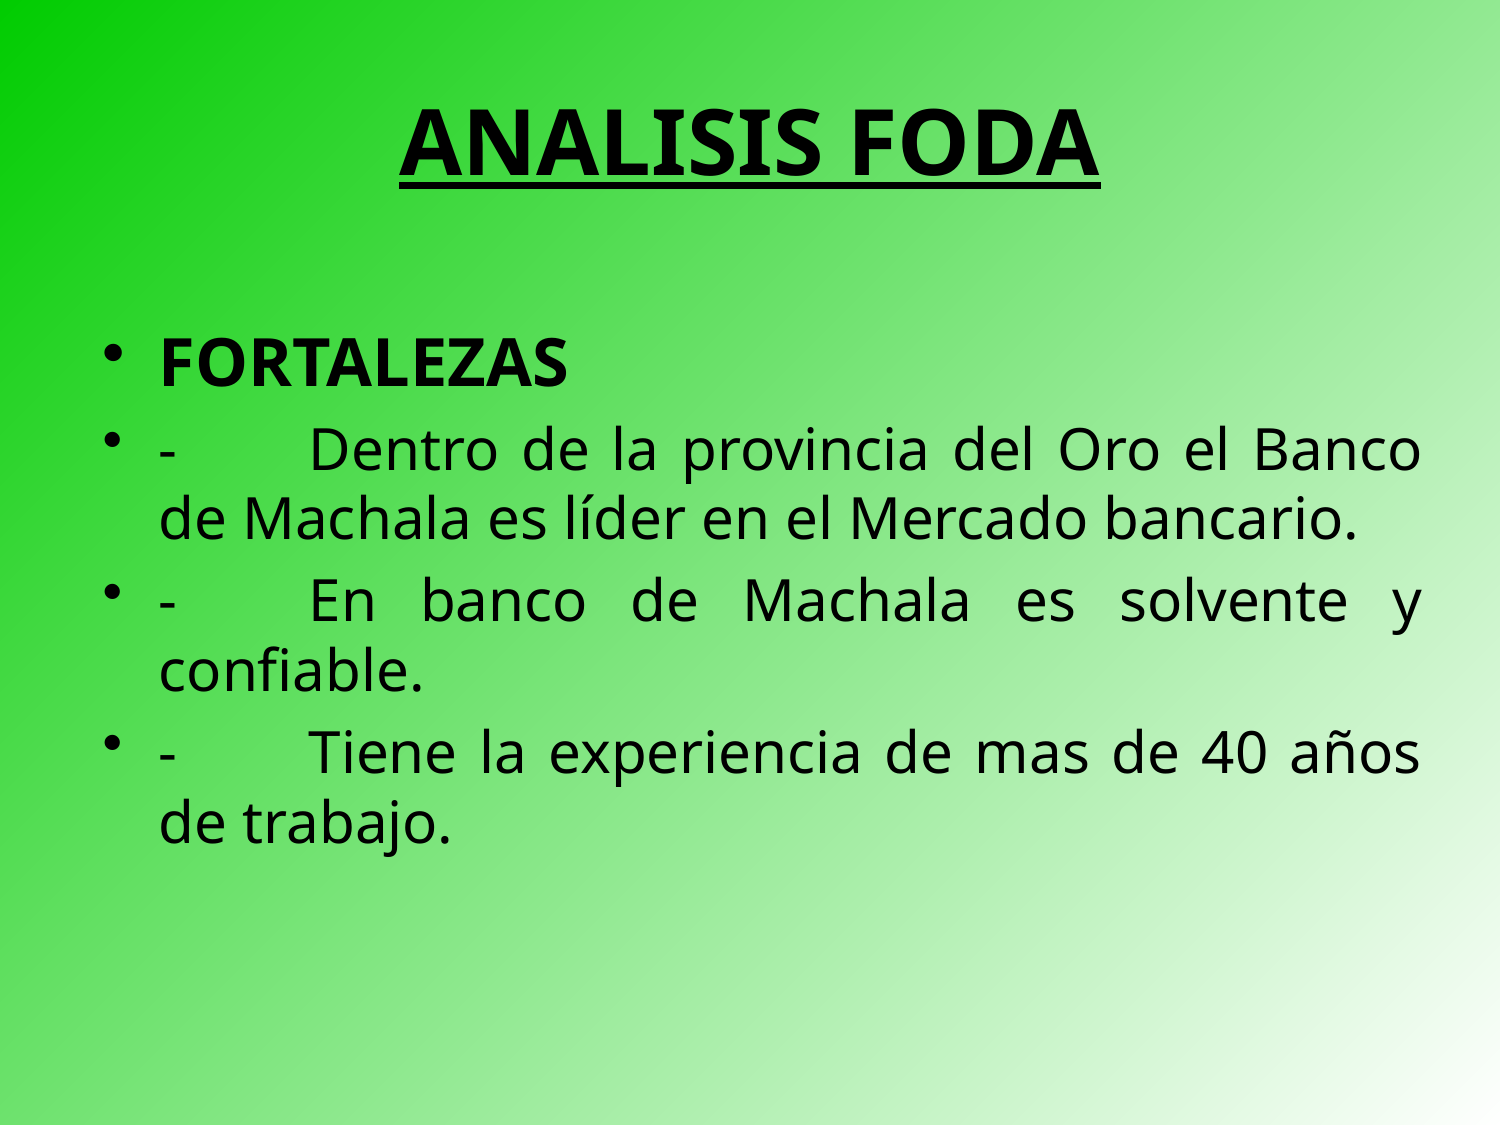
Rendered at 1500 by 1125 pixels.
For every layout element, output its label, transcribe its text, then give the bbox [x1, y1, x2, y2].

title ANALISIS FODA [74, 44, 1426, 233]
list FORTALEZAS - Dentro de la provincia del Oro el Banco de Machala es líder en el Mercado bancario. - En banco de Machala es solvente y confiable. - Tiene la experiencia de mas de 40 años de trabajo. [87, 312, 1438, 876]
